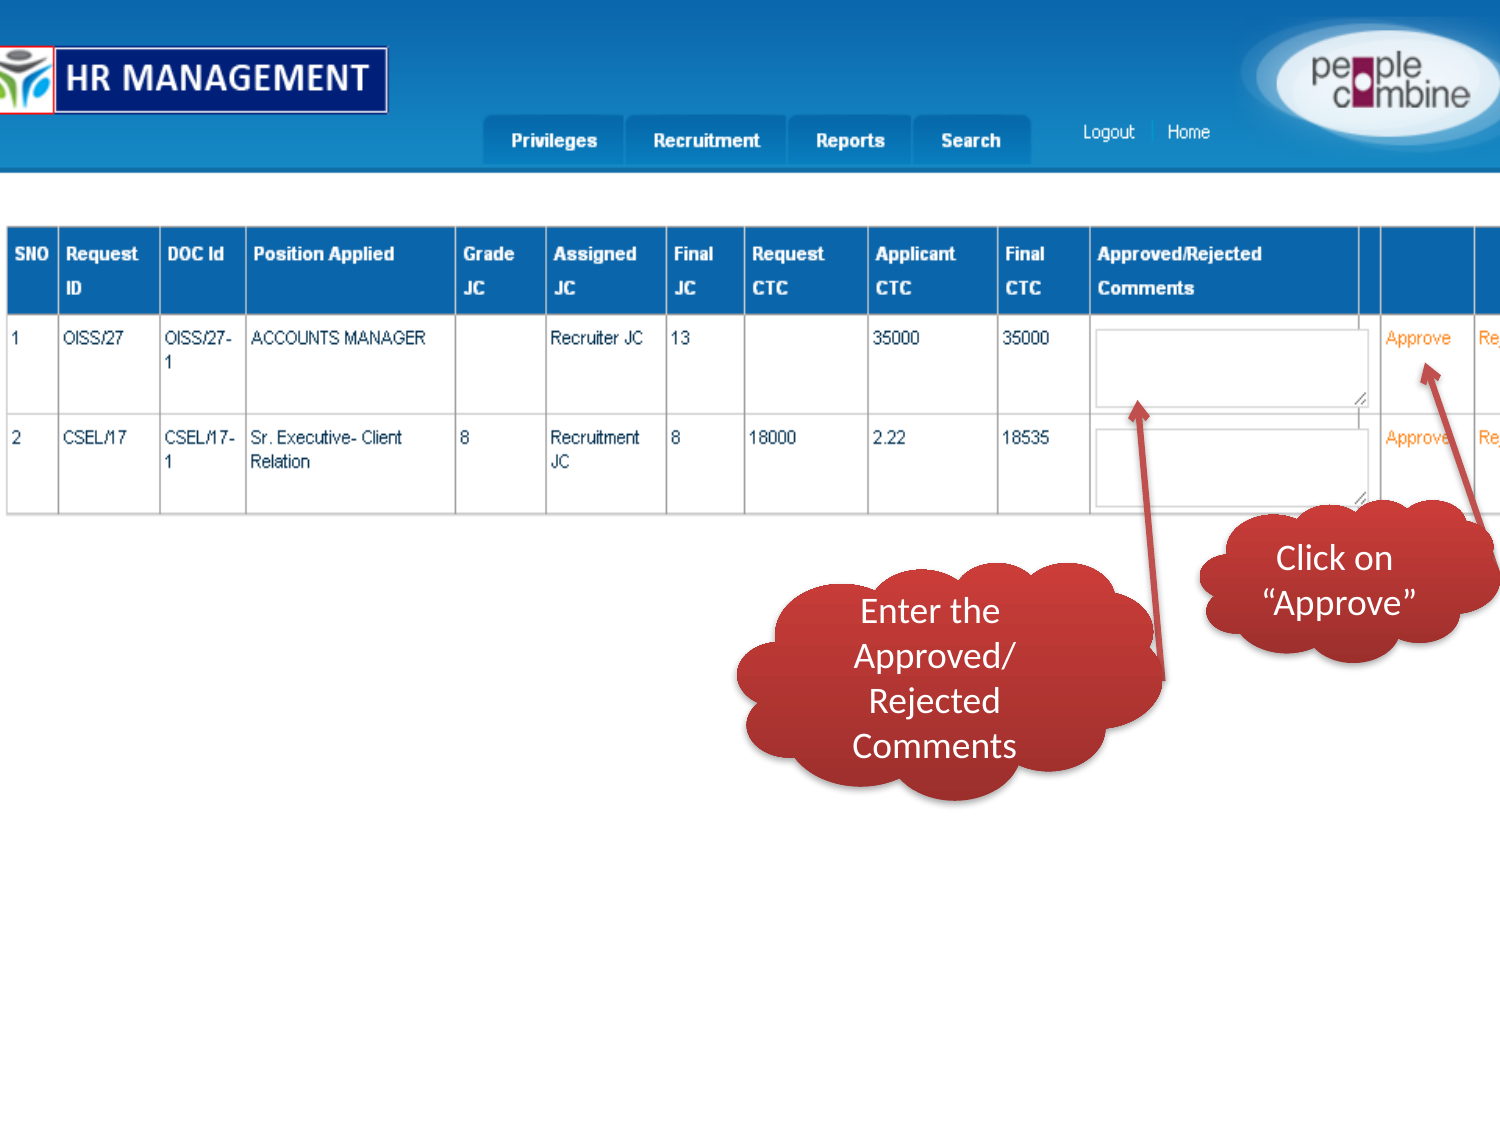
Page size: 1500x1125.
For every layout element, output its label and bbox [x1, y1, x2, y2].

text_box [949, 399, 1138, 577]
picture [0, 0, 1500, 1125]
text_box [1349, 362, 1426, 510]
